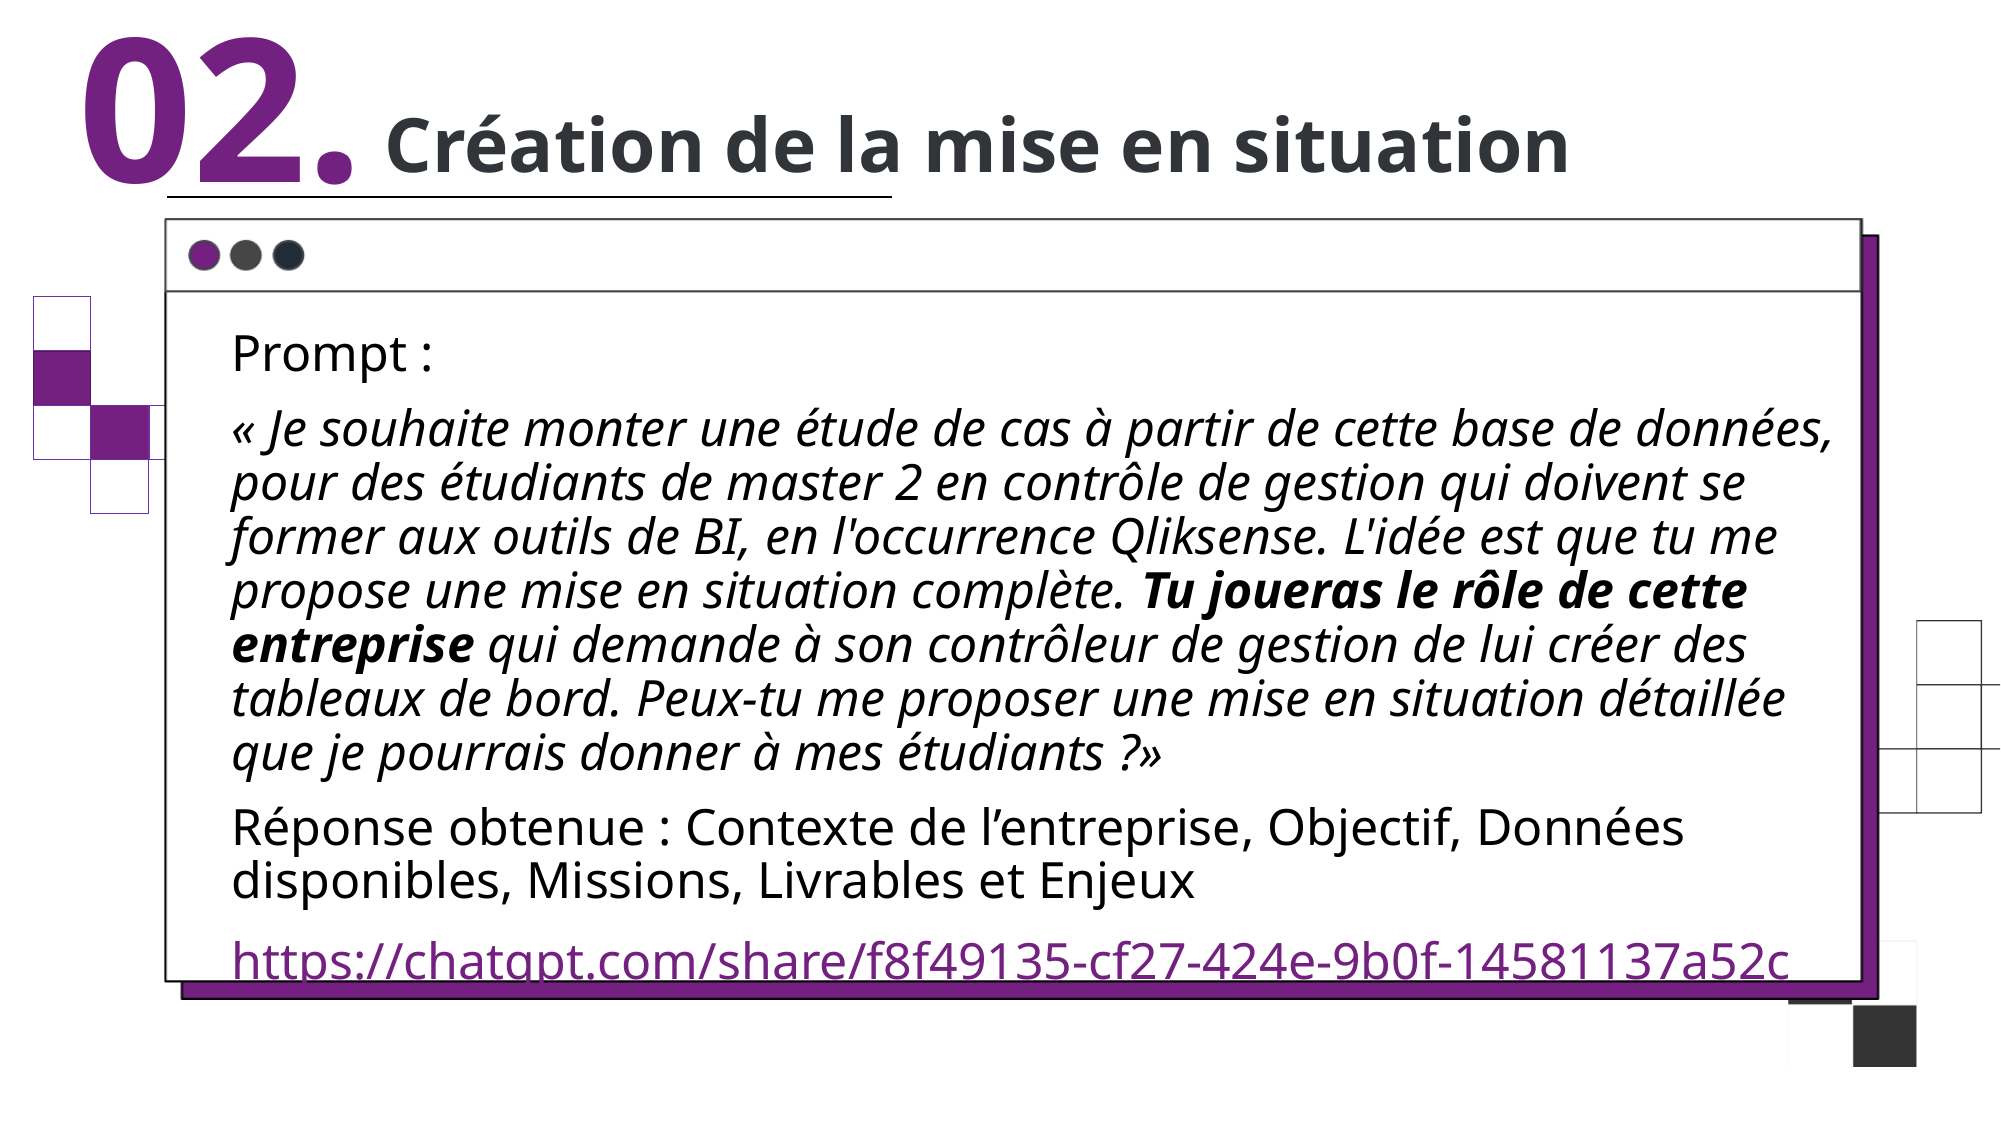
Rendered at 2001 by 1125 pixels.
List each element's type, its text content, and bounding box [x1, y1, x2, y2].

picture [164, 217, 1880, 1000]
list 02. [0, 0, 380, 234]
title Création de la mise en situation [380, 43, 1825, 196]
list Prompt : « Je souhaite monter une étude de cas à partir de cette base de données, pour des étudiants de master 2 en contrôle de gestion qui doivent se former aux outils de BI, en l'occurrence Qliksense. L'idée est que tu me propose une mise en situation complète. Tu joueras le rôle de cette entreprise qui demande à son contrôleur de gestion de lui créer des tableaux de bord. Peux-tu me proposer une mise en situation détaillée que je pourrais donner à mes étudiants ?» Réponse obtenue : Contexte de l’entreprise, Objectif, Données disponibles, Missions, Livrables et Enjeux https://chatgpt.com/share/f8f49135-cf27-424e-9b0f-14581137a52c [216, 320, 1858, 975]
